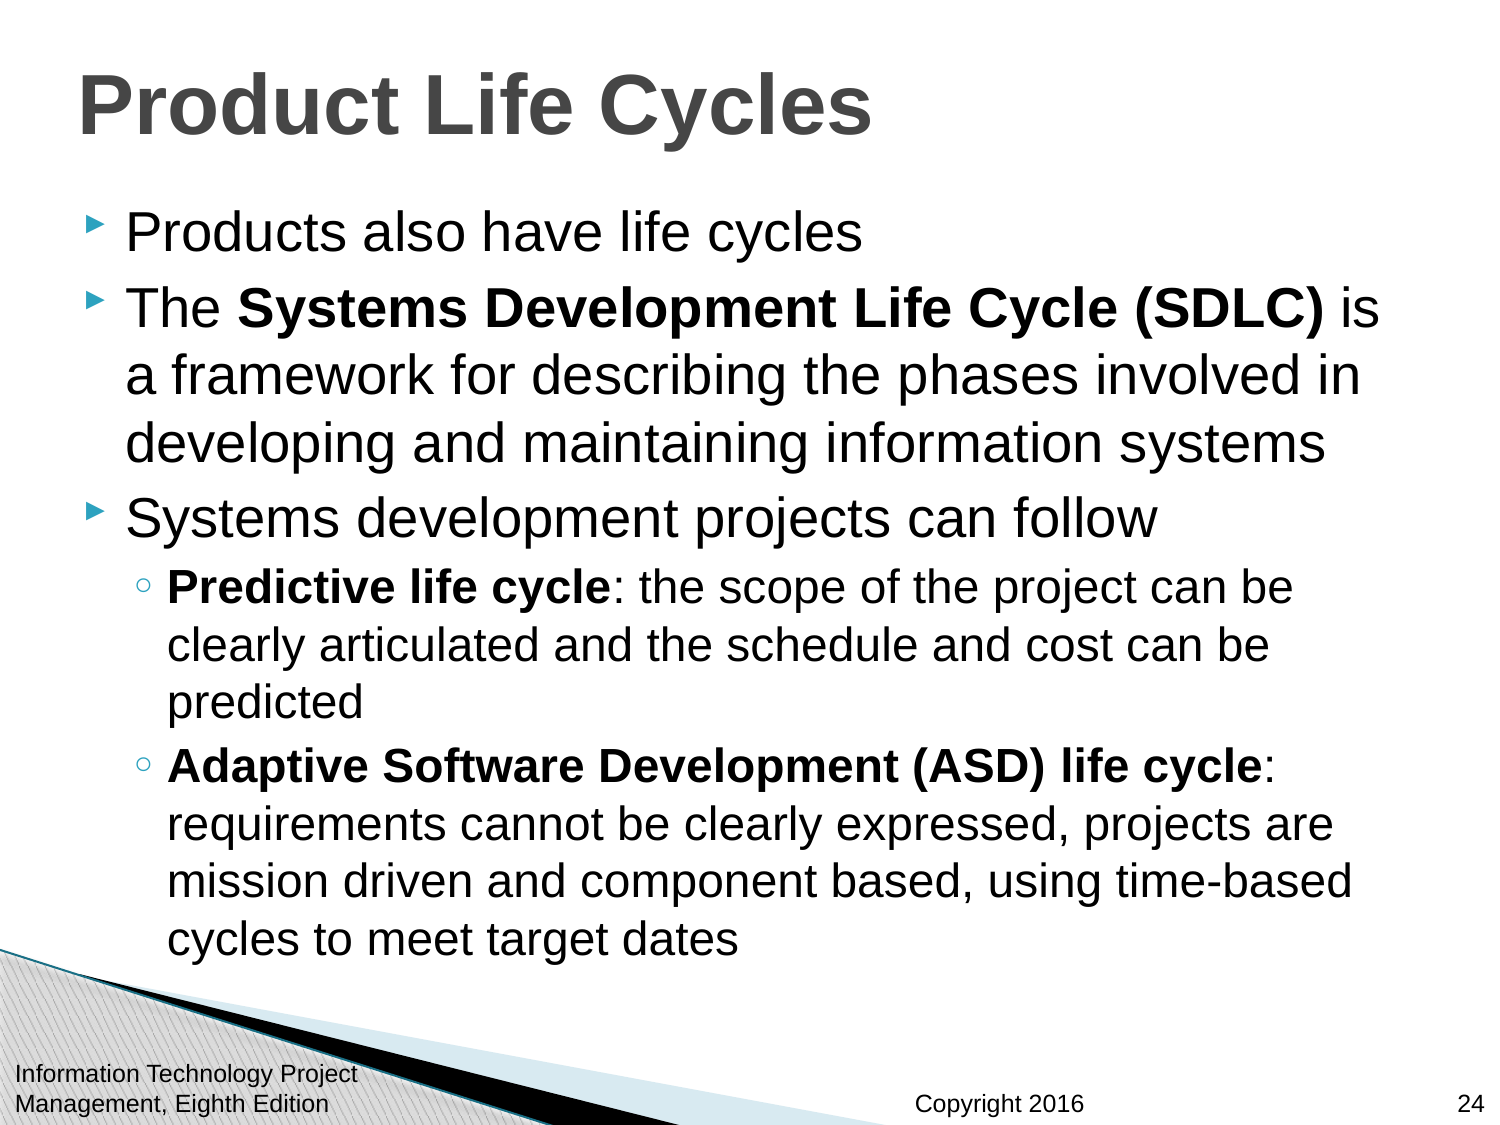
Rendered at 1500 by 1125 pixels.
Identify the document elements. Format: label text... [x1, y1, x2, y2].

title Product Life Cycles [62, 37, 1425, 163]
footer Information Technology Project Management, Eighth Edition [0, 1065, 425, 1125]
slide_number 24 [1408, 1065, 1500, 1125]
list Products also have life cycles The Systems Development Life Cycle (SDLC) is a framework for describing the phases involved in developing and maintaining information systems Systems development projects can follow Predictive life cycle: the scope of the project can be clearly articulated and the schedule and cost can be predicted Adaptive Software Development (ASD) life cycle: requirements cannot be clearly expressed, projects are mission driven and component based, using time-based cycles to meet target dates [49, 187, 1413, 1001]
